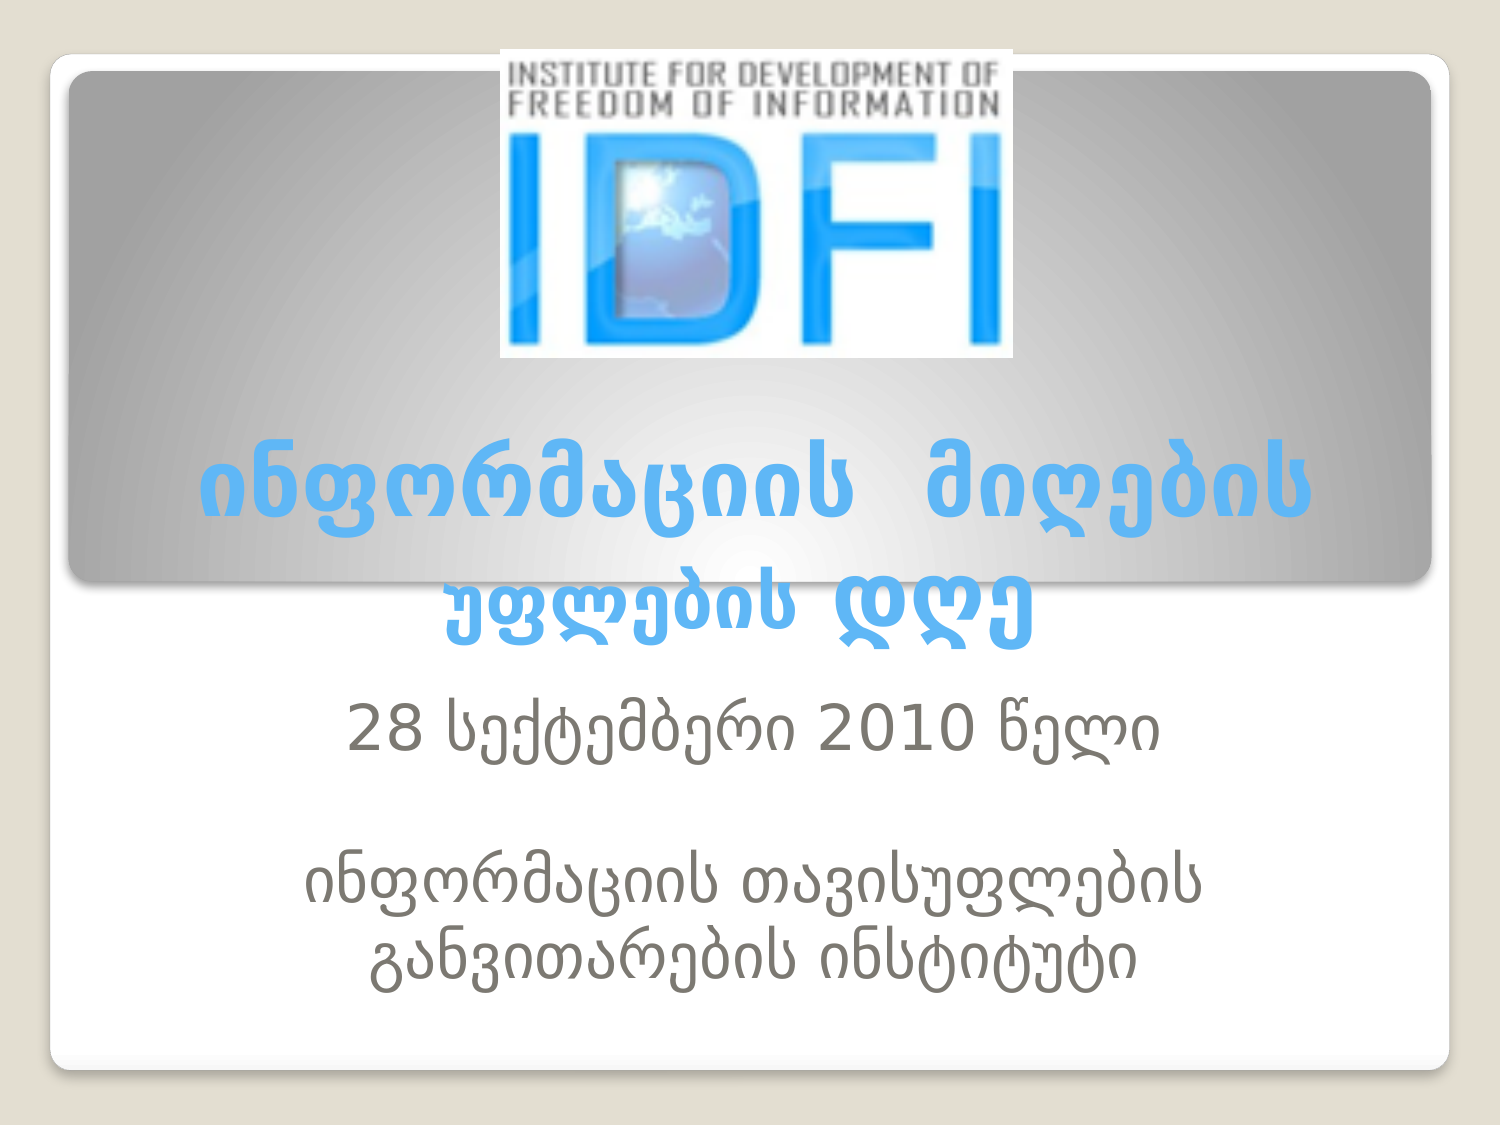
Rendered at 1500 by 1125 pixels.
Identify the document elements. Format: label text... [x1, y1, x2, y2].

picture [499, 49, 1013, 358]
title ინფორმაციის მიღების უფლების დღე [118, 355, 1394, 655]
subtitle 28 სექტემბერი 2010 წელი ინფორმაციის თავისუფლების განვითარების ინსტიტუტი [106, 687, 1382, 1000]
